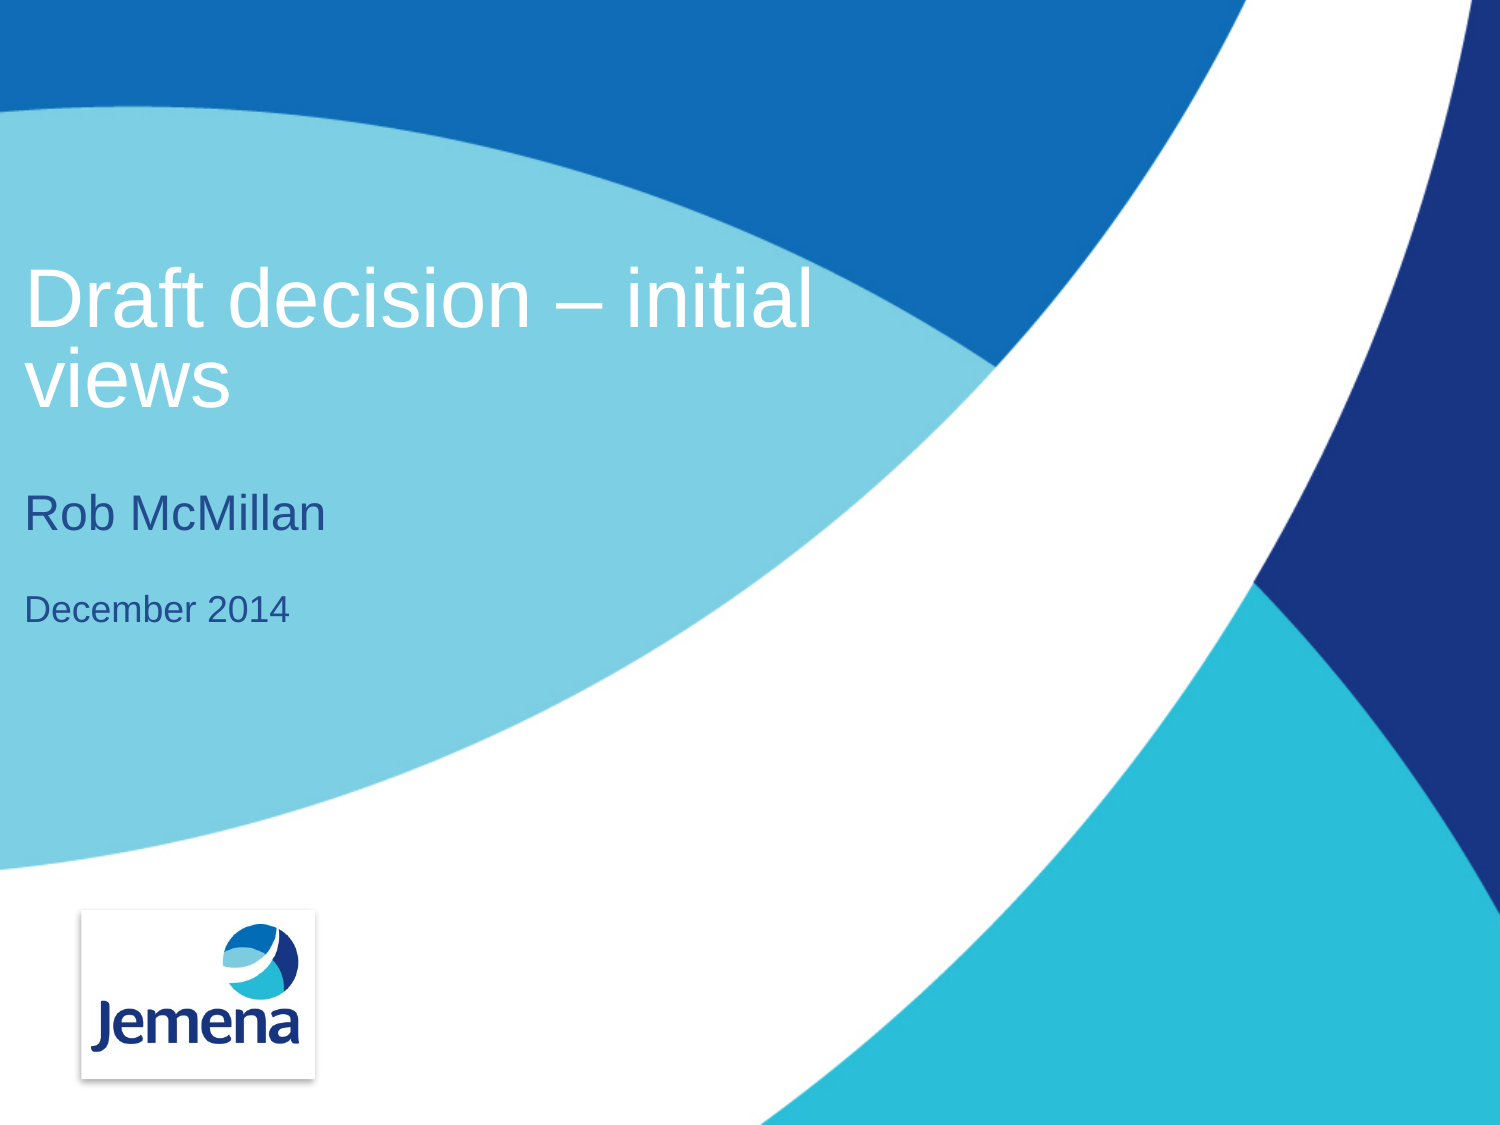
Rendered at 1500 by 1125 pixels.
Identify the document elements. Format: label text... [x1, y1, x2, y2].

text_box Draft decision – initial views Rob McMillan December 2014 [9, 288, 893, 605]
picture [0, 0, 1500, 1125]
